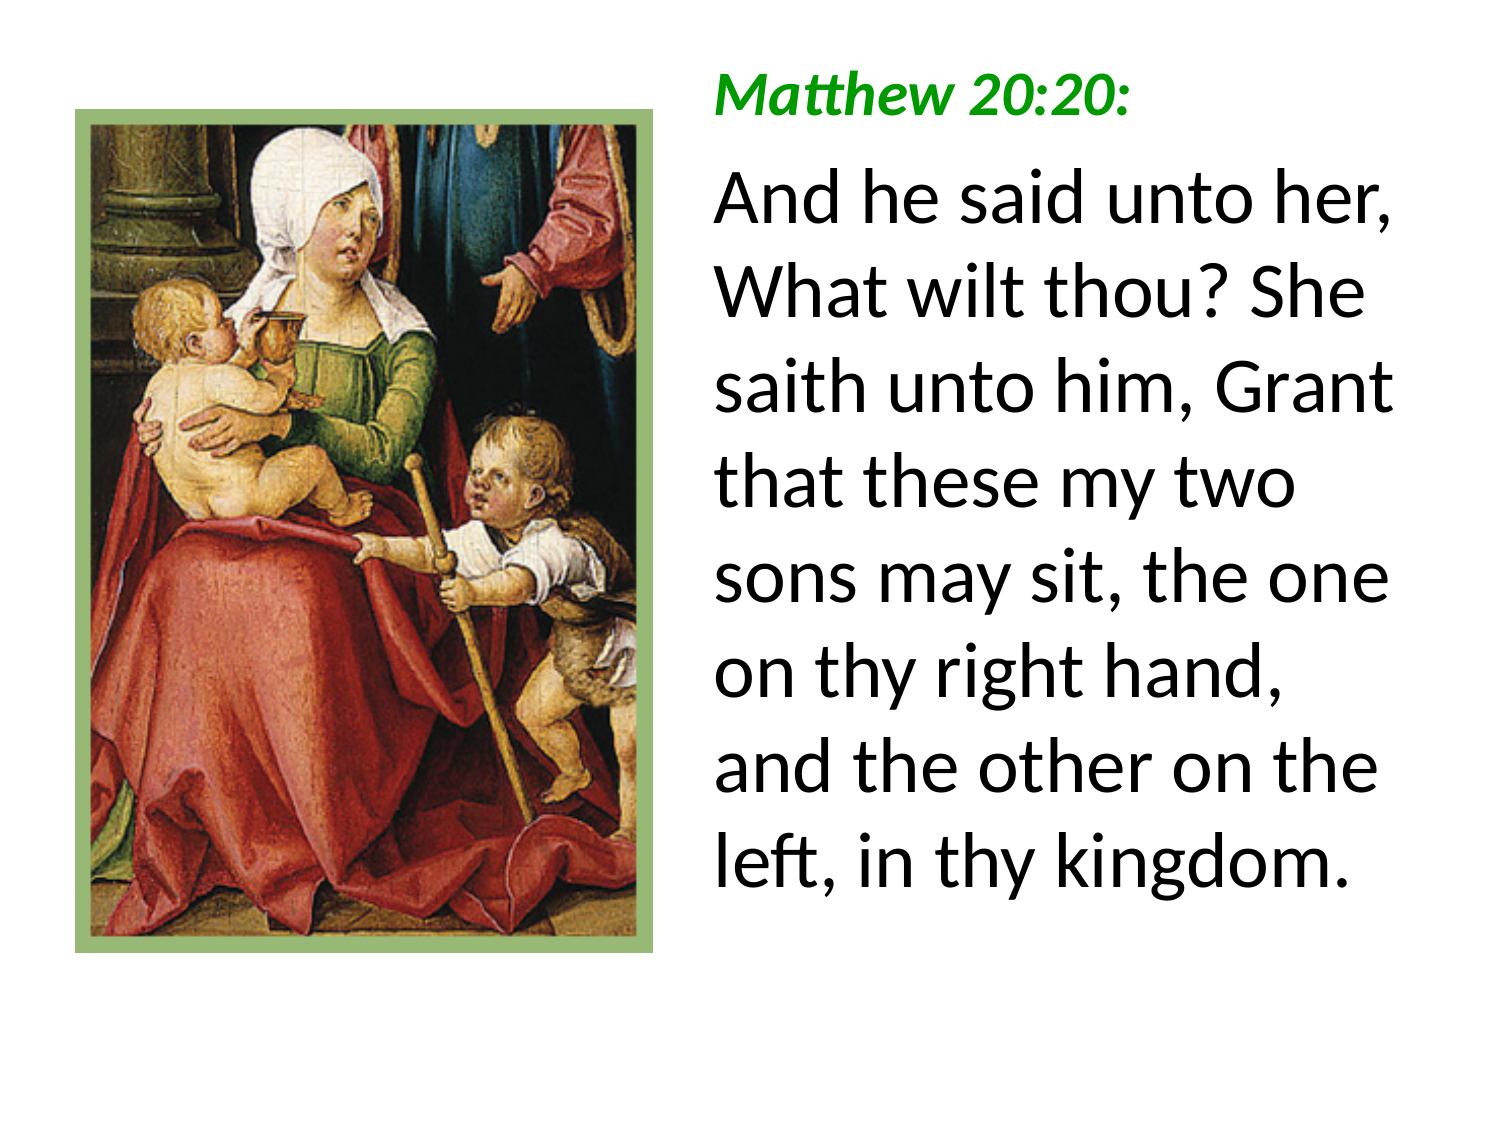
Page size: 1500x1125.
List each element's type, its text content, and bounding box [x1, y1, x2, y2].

list Matthew 20:20: And he said unto her, What wilt thou? She saith unto him, Grant that these my two sons may sit, the one on thy right hand, and the other on the left, in thy kingdom. [698, 44, 1425, 1005]
picture [74, 109, 653, 954]
